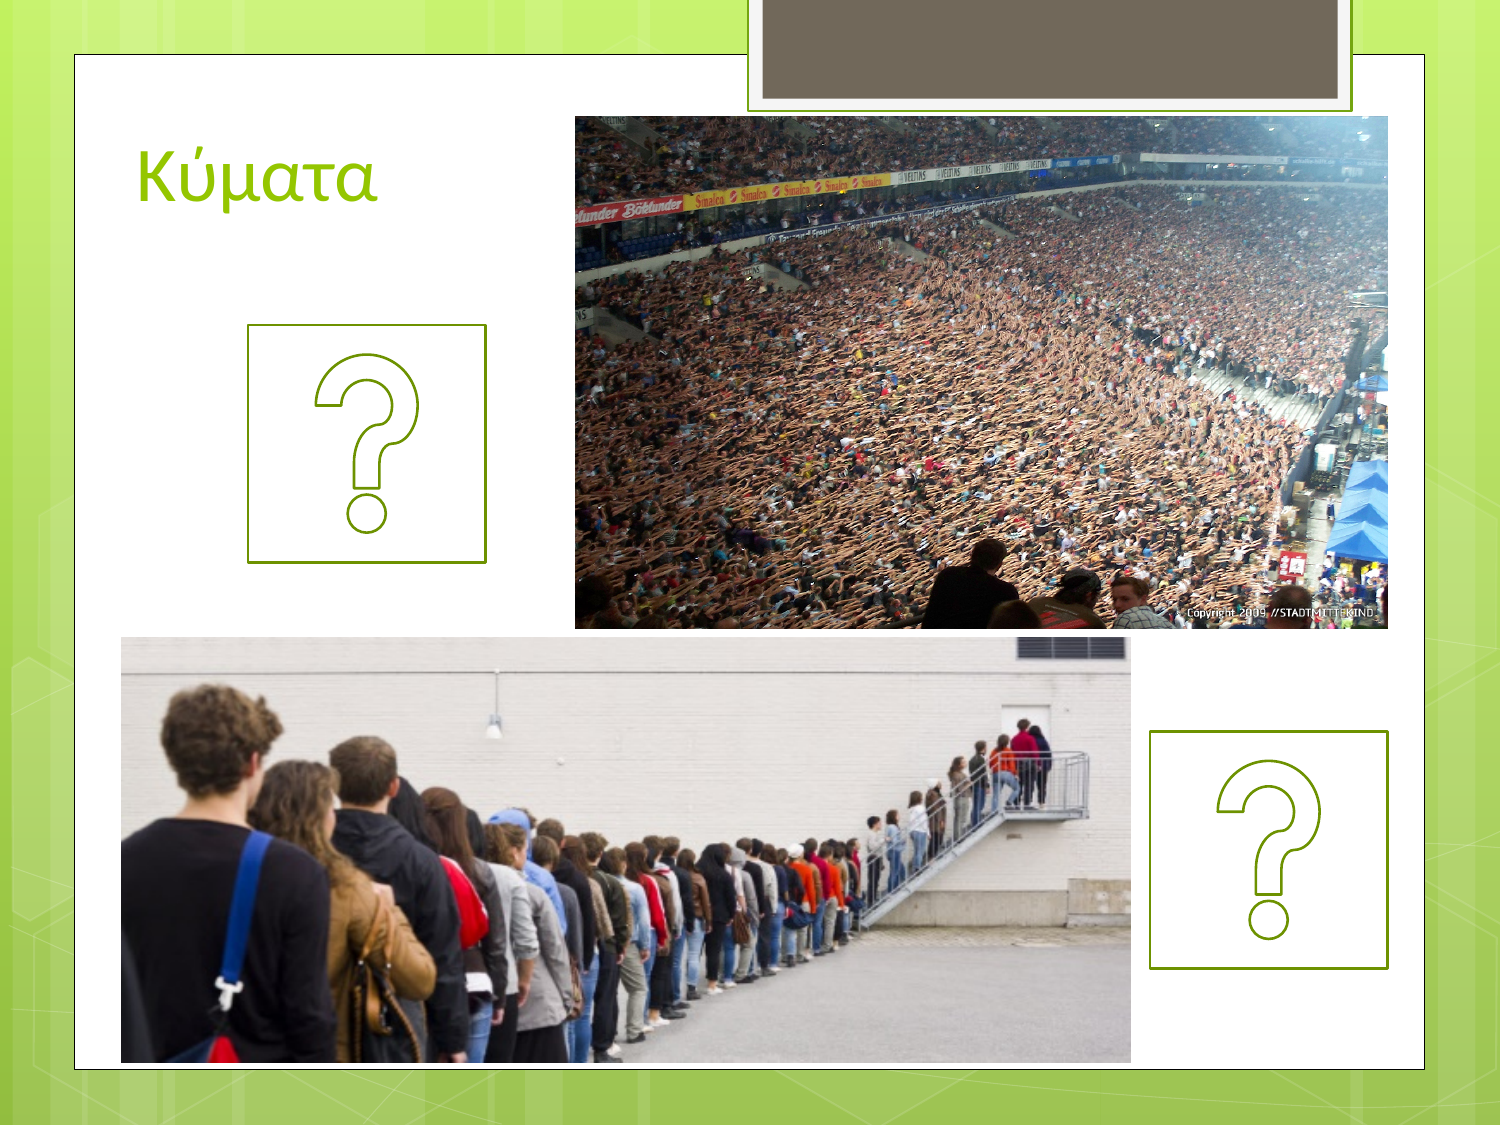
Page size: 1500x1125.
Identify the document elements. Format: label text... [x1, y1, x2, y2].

picture [574, 116, 1388, 630]
text_box [247, 324, 487, 564]
title Κύματα [121, 116, 573, 225]
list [120, 637, 1131, 1063]
text_box [1149, 730, 1389, 970]
